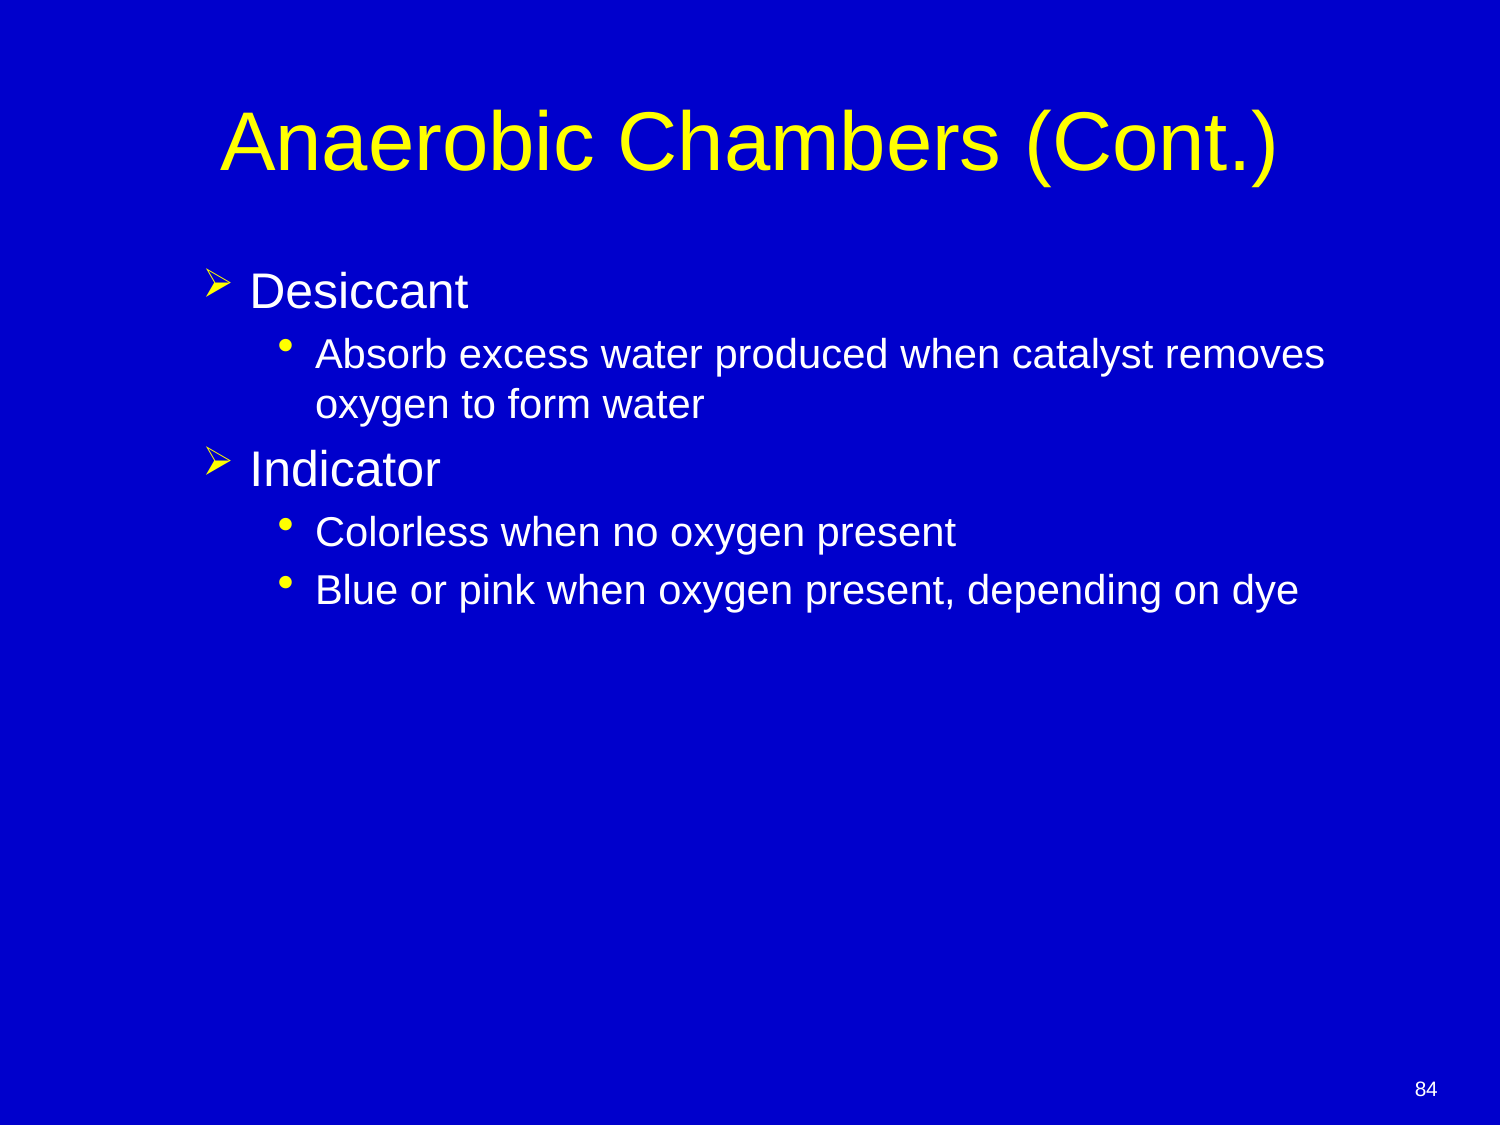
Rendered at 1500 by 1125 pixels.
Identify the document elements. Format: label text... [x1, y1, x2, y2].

list Desiccant Absorb excess water produced when catalyst removes oxygen to form water Indicator Colorless when no oxygen present Blue or pink when oxygen present, depending on dye [111, 249, 1388, 982]
title Anaerobic Chambers (Cont.) [112, 37, 1388, 238]
